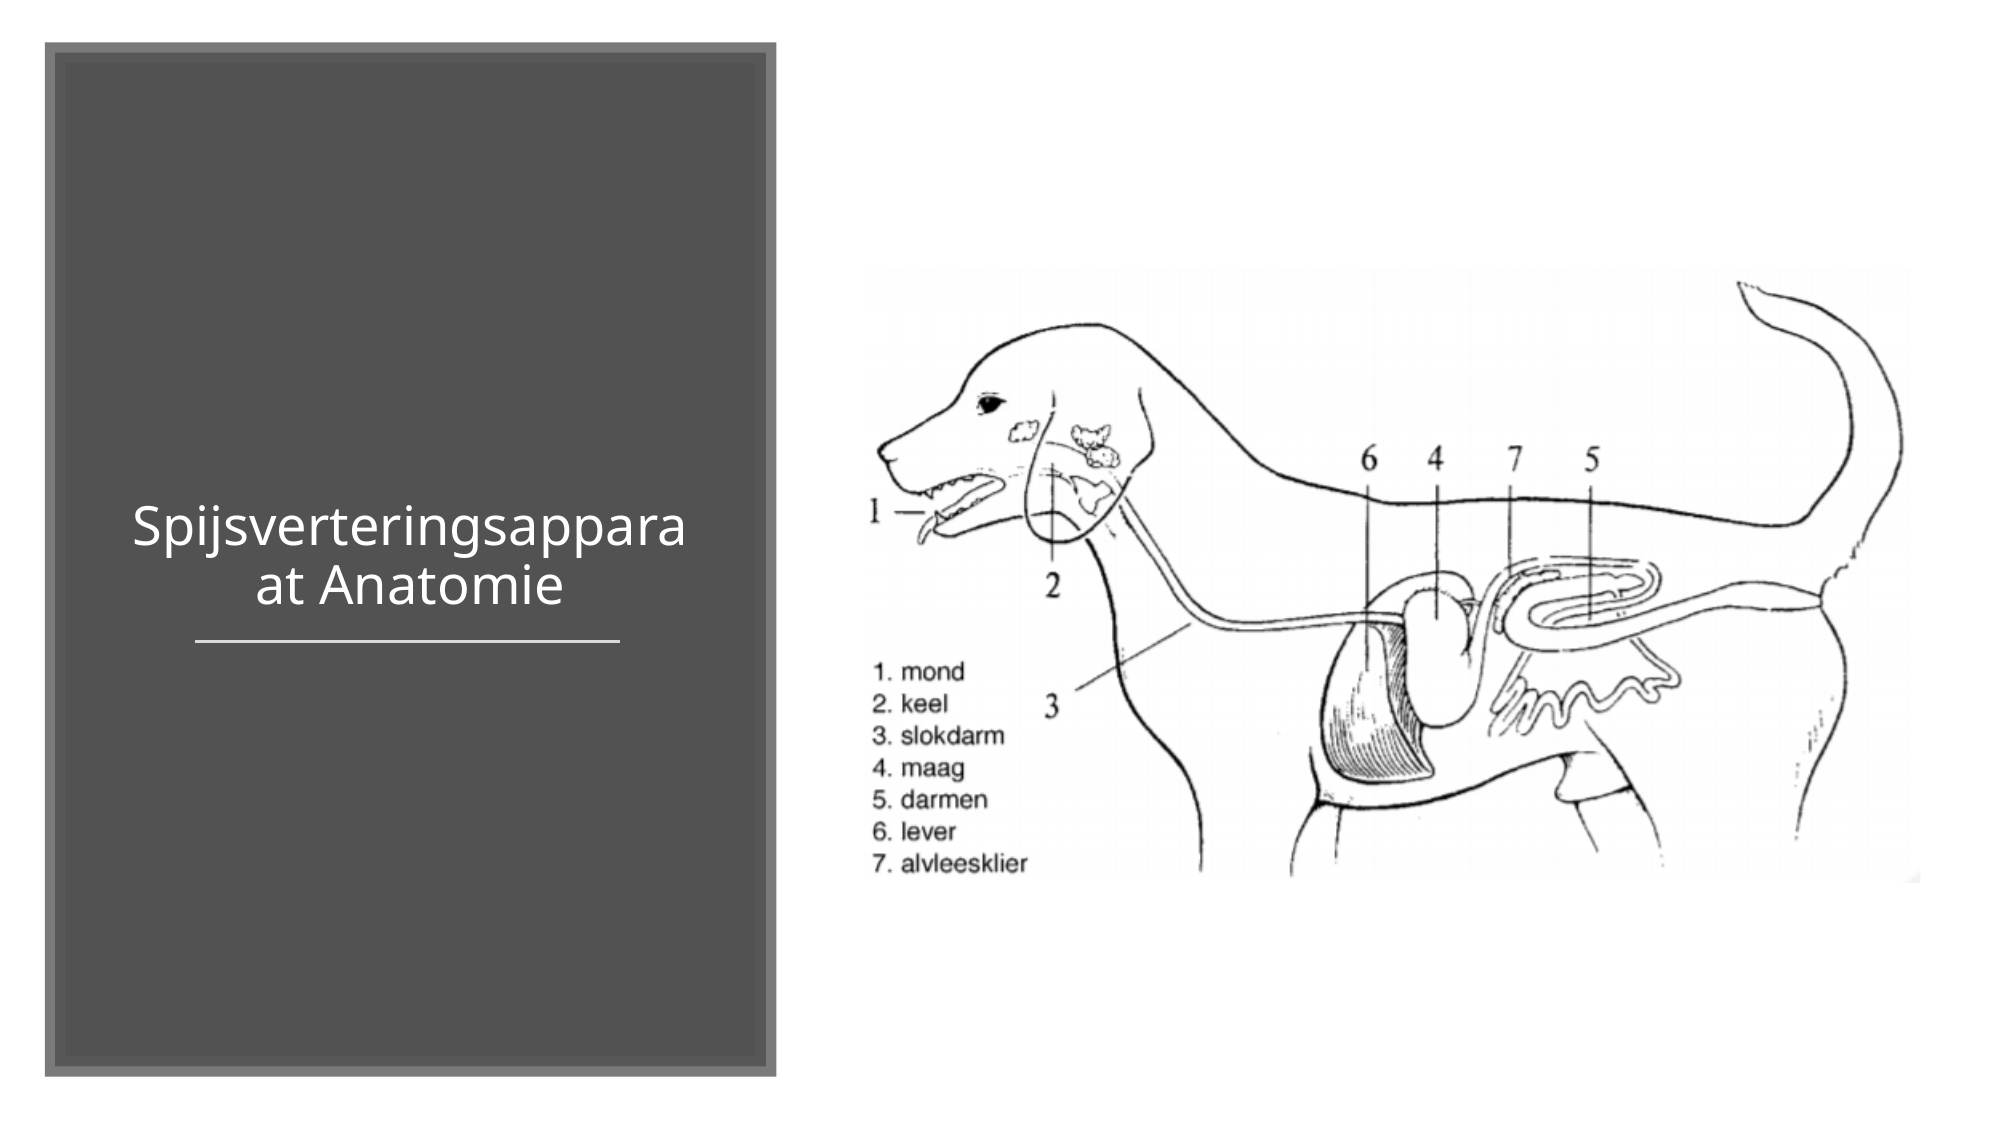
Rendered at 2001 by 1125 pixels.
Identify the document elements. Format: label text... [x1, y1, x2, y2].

title Spijsverteringsapparaat Anatomie [110, 149, 711, 624]
text_box [54, 52, 767, 1067]
picture [845, 243, 1921, 883]
